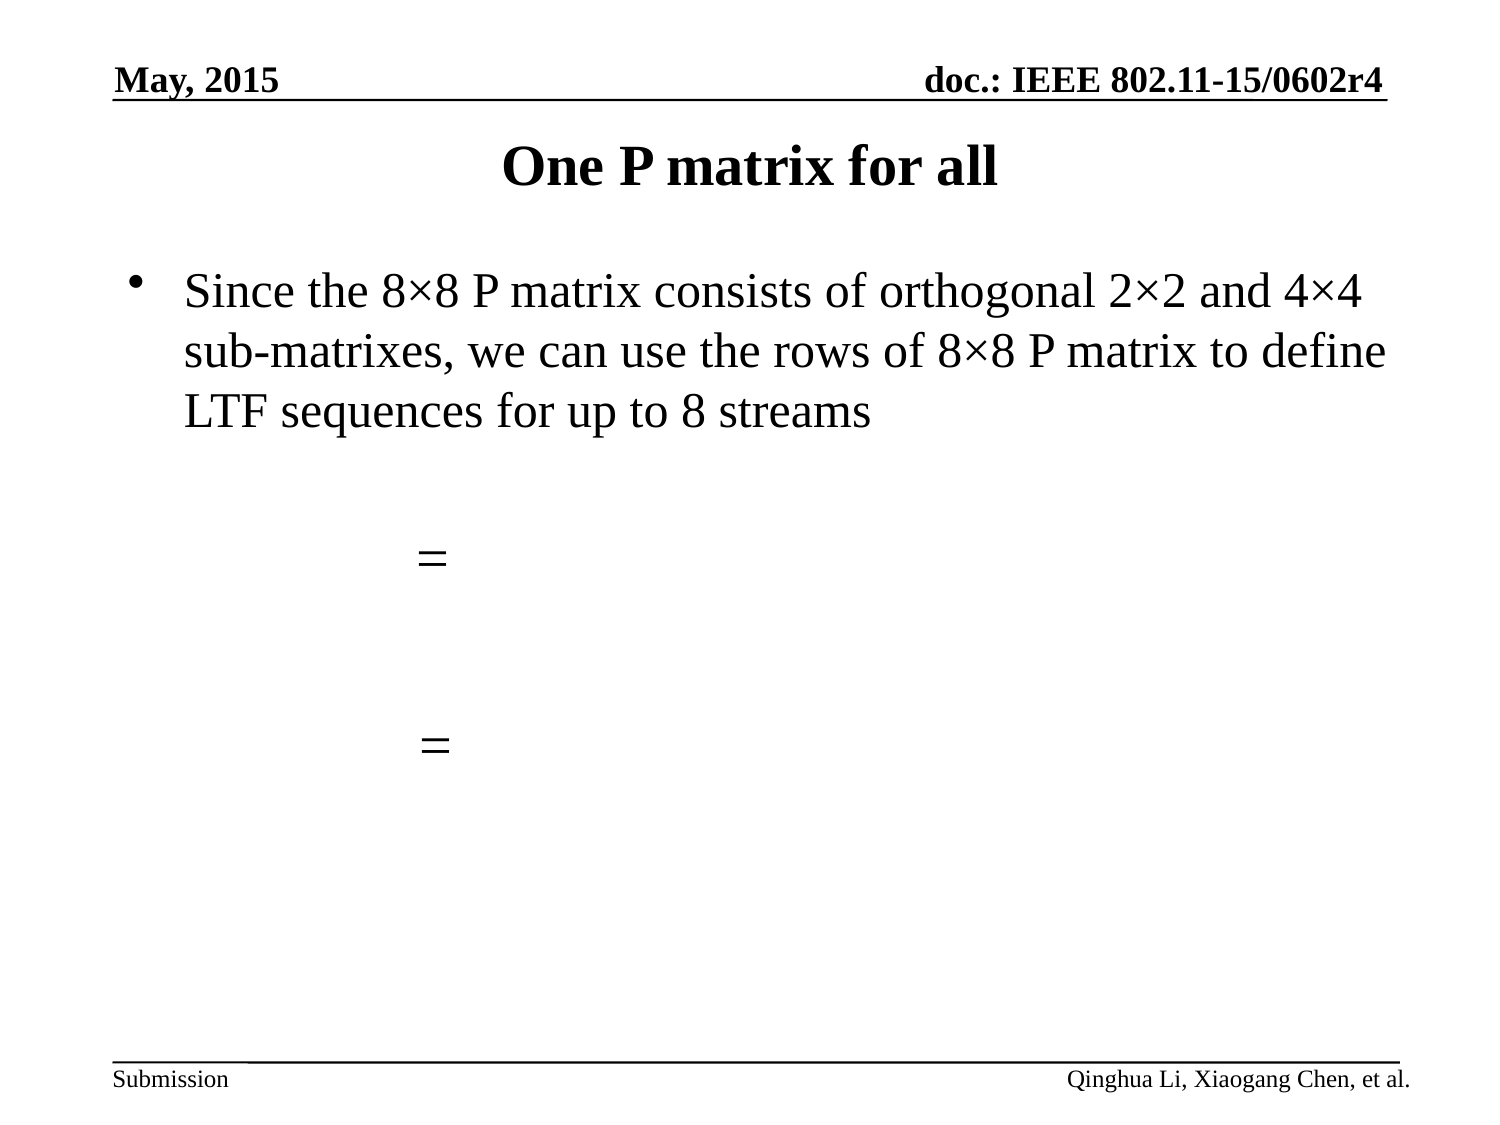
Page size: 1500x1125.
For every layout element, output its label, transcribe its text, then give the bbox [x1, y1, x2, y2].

list Since the 8×8 P matrix consists of orthogonal 2×2 and 4×4 sub-matrixes, we can use the rows of 8×8 P matrix to define LTF sequences for up to 8 streams [112, 249, 1455, 451]
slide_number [114, 54, 281, 101]
title One P matrix for all [112, 74, 1388, 249]
footer Qinghua Li, Xiaogang Chen, et al. [1062, 1062, 1412, 1094]
